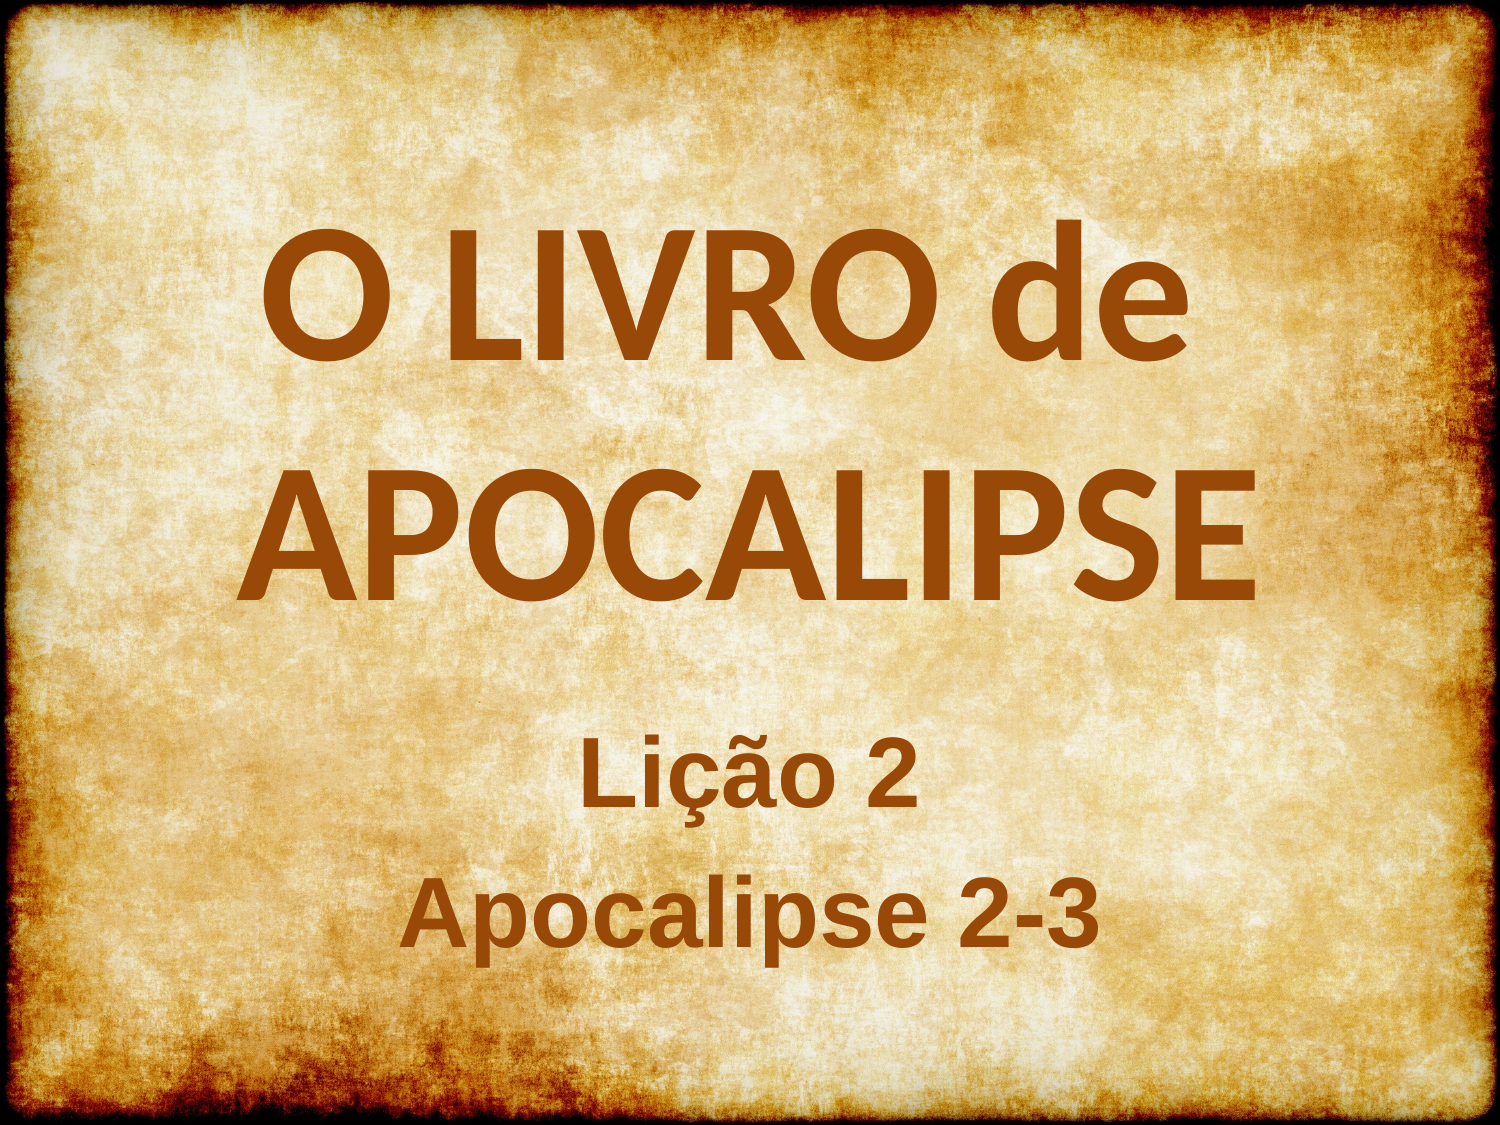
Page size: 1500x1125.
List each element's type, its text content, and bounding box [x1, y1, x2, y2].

text_box O LIVRO de APOCALIPSE [76, 152, 1424, 648]
subtitle Lição 2 Apocalipse 2-3 [225, 700, 1275, 988]
picture [0, 0, 1500, 1125]
